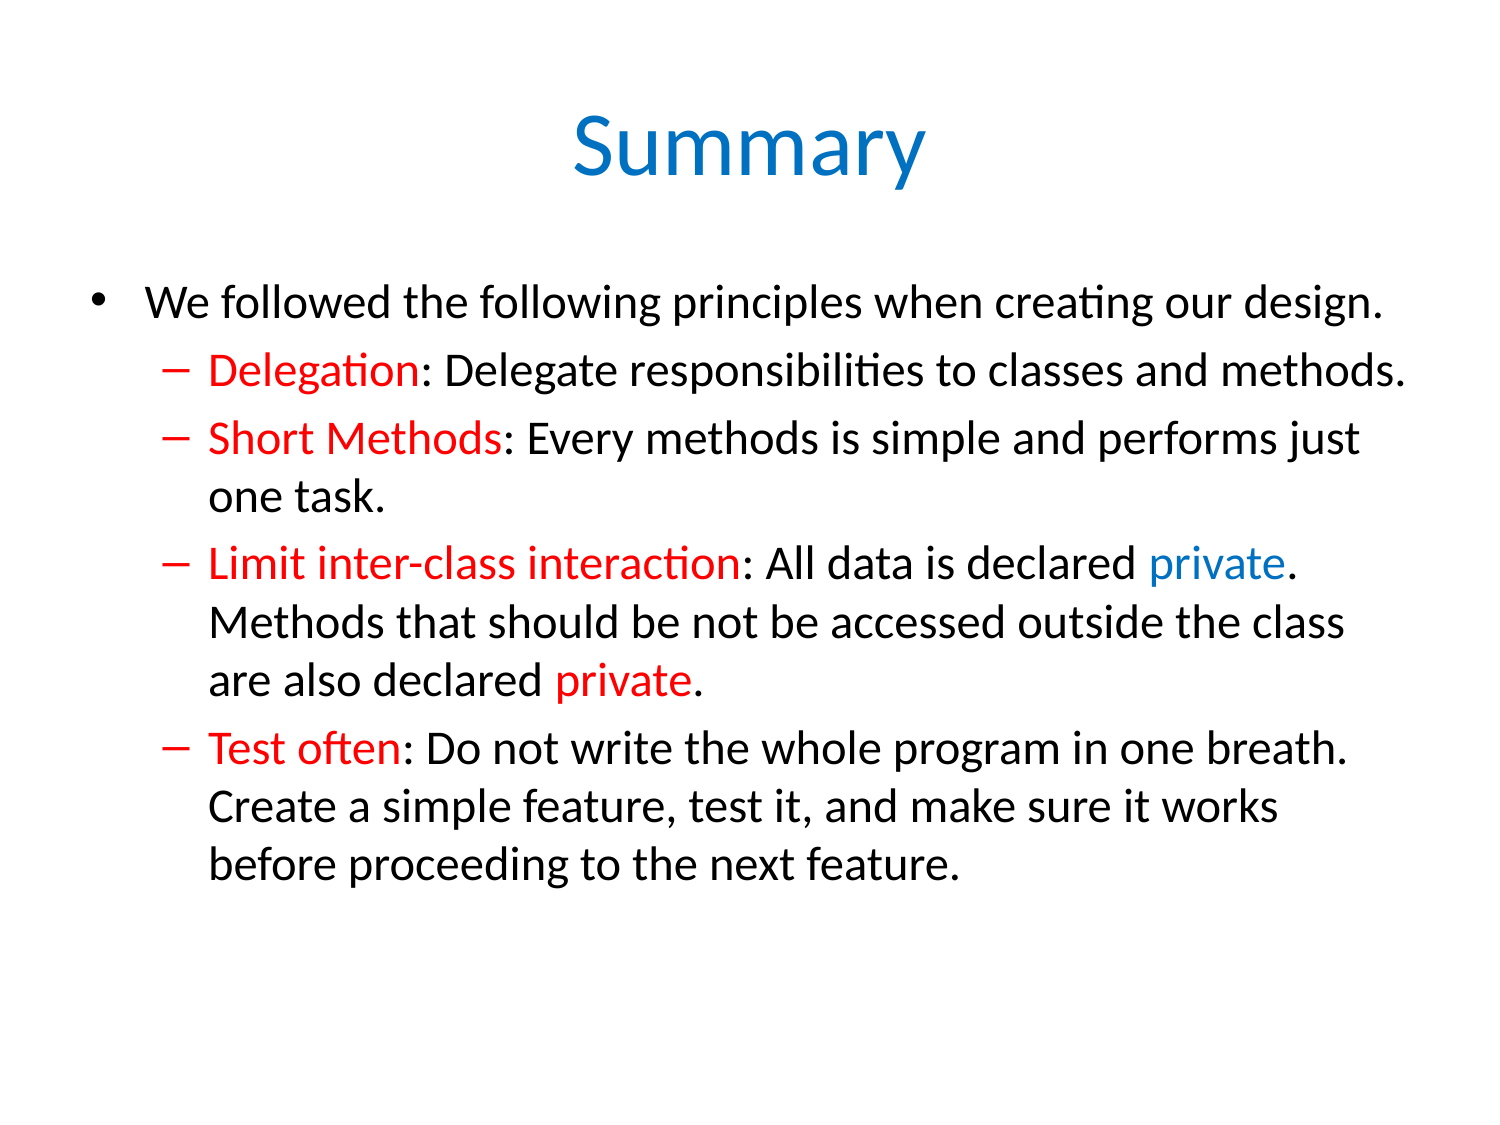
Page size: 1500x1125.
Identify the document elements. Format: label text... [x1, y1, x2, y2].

title Summary [75, 45, 1425, 233]
list We followed the following principles when creating our design. Delegation: Delegate responsibilities to classes and methods. Short Methods: Every methods is simple and performs just one task. Limit inter-class interaction: All data is declared private. Methods that should be not be accessed outside the class are also declared private. Test often: Do not write the whole program in one breath. Create a simple feature, test it, and make sure it works before proceeding to the next feature. [75, 262, 1425, 1005]
